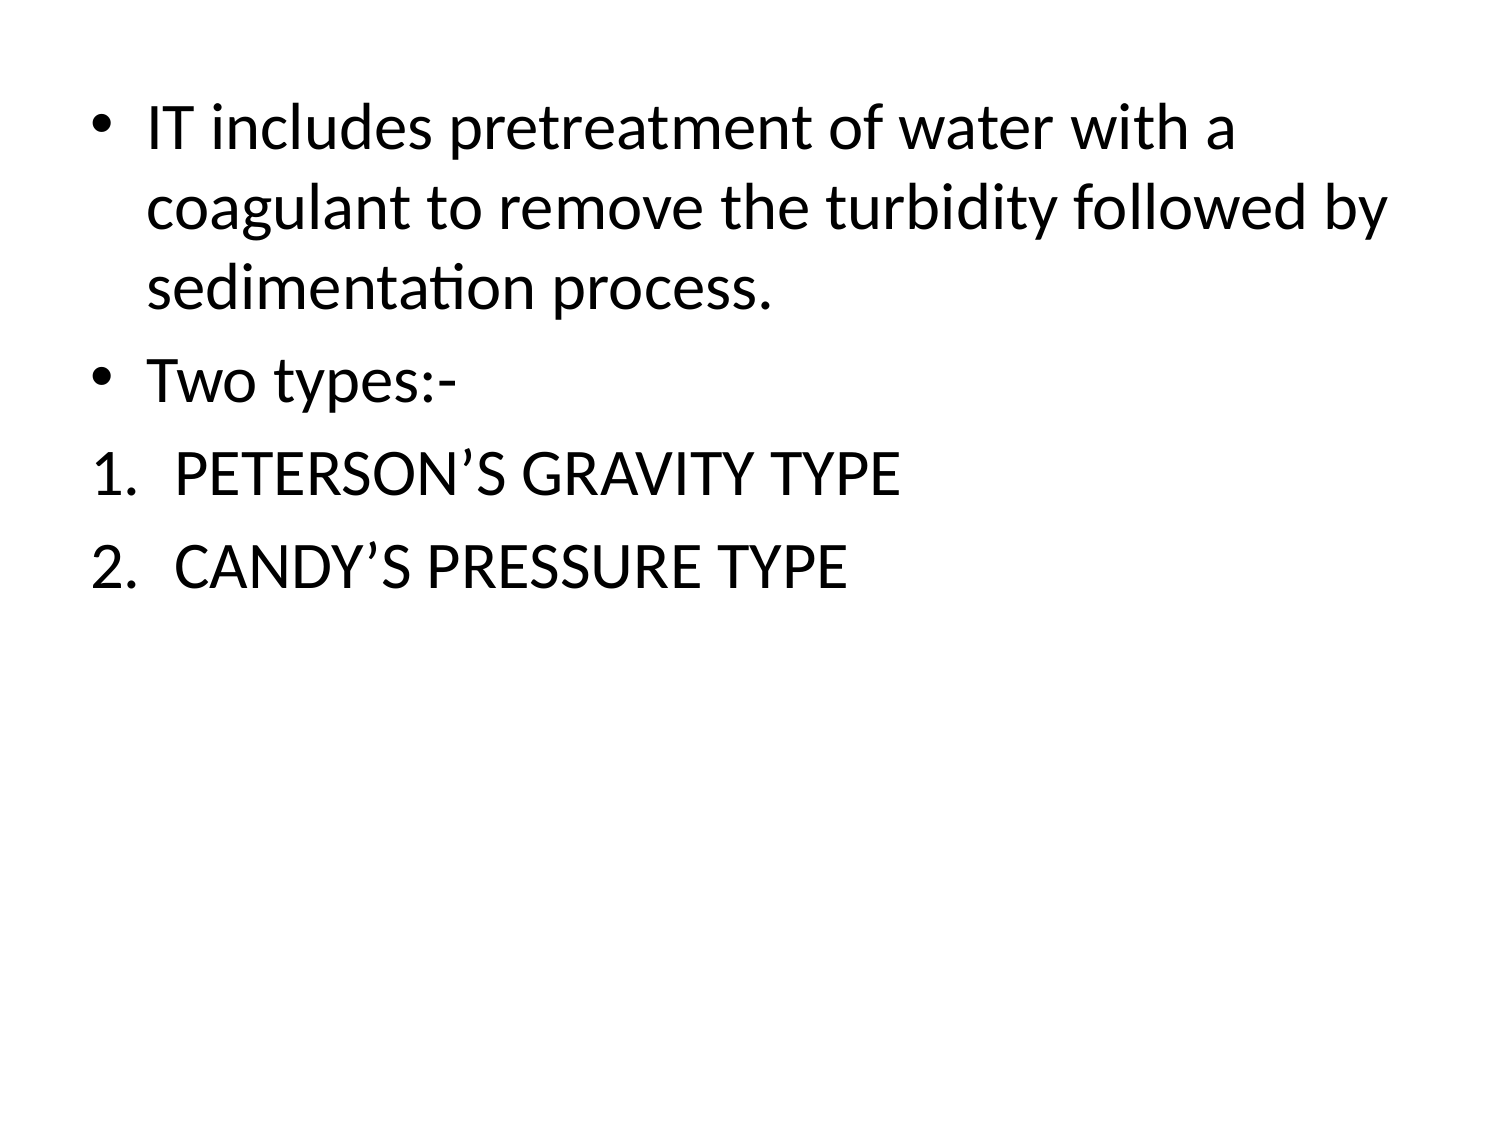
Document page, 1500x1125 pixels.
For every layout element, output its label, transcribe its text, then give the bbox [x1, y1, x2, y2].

list IT includes pretreatment of water with a coagulant to remove the turbidity followed by sedimentation process. Two types:- PETERSON’S GRAVITY TYPE CANDY’S PRESSURE TYPE [75, 75, 1425, 1050]
